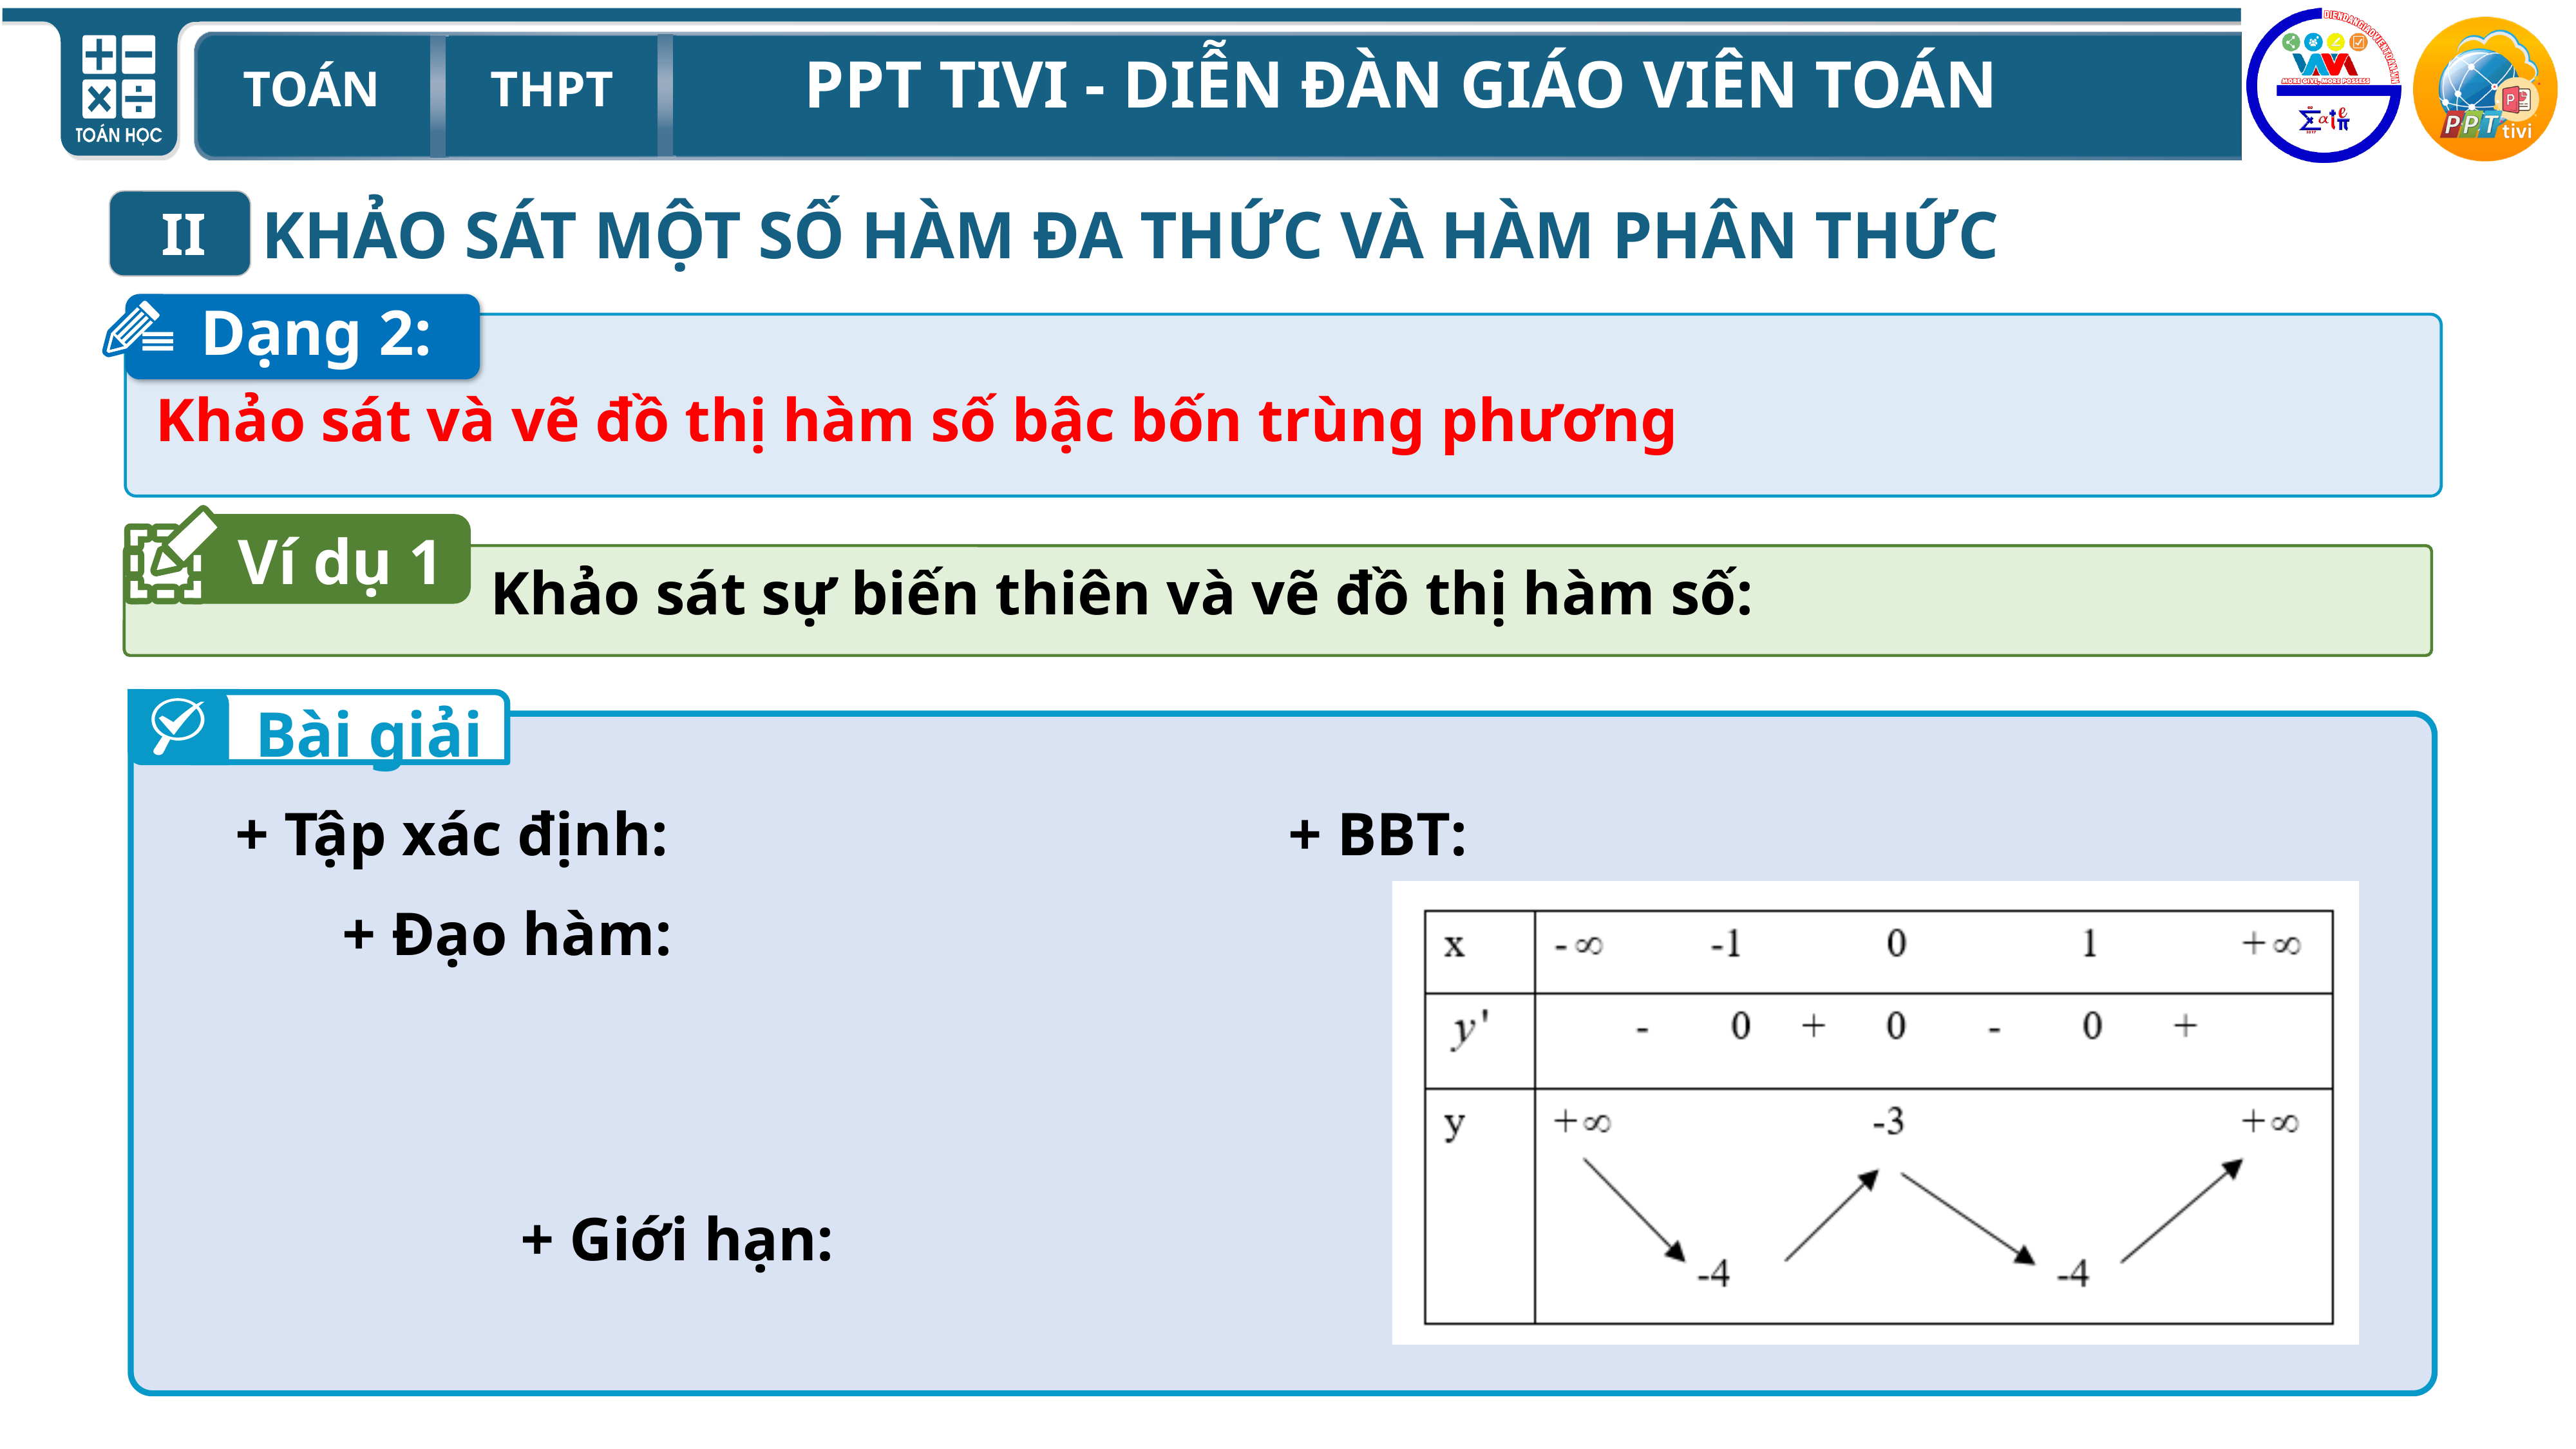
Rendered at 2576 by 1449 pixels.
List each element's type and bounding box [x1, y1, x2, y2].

text_box [102, 289, 2441, 497]
picture [1392, 881, 2359, 1345]
picture [2412, 16, 2558, 162]
picture [2, 22, 2242, 160]
text_box [124, 505, 2432, 656]
text_box [109, 189, 2078, 278]
text_box [130, 690, 2435, 1394]
picture [2246, 8, 2401, 163]
